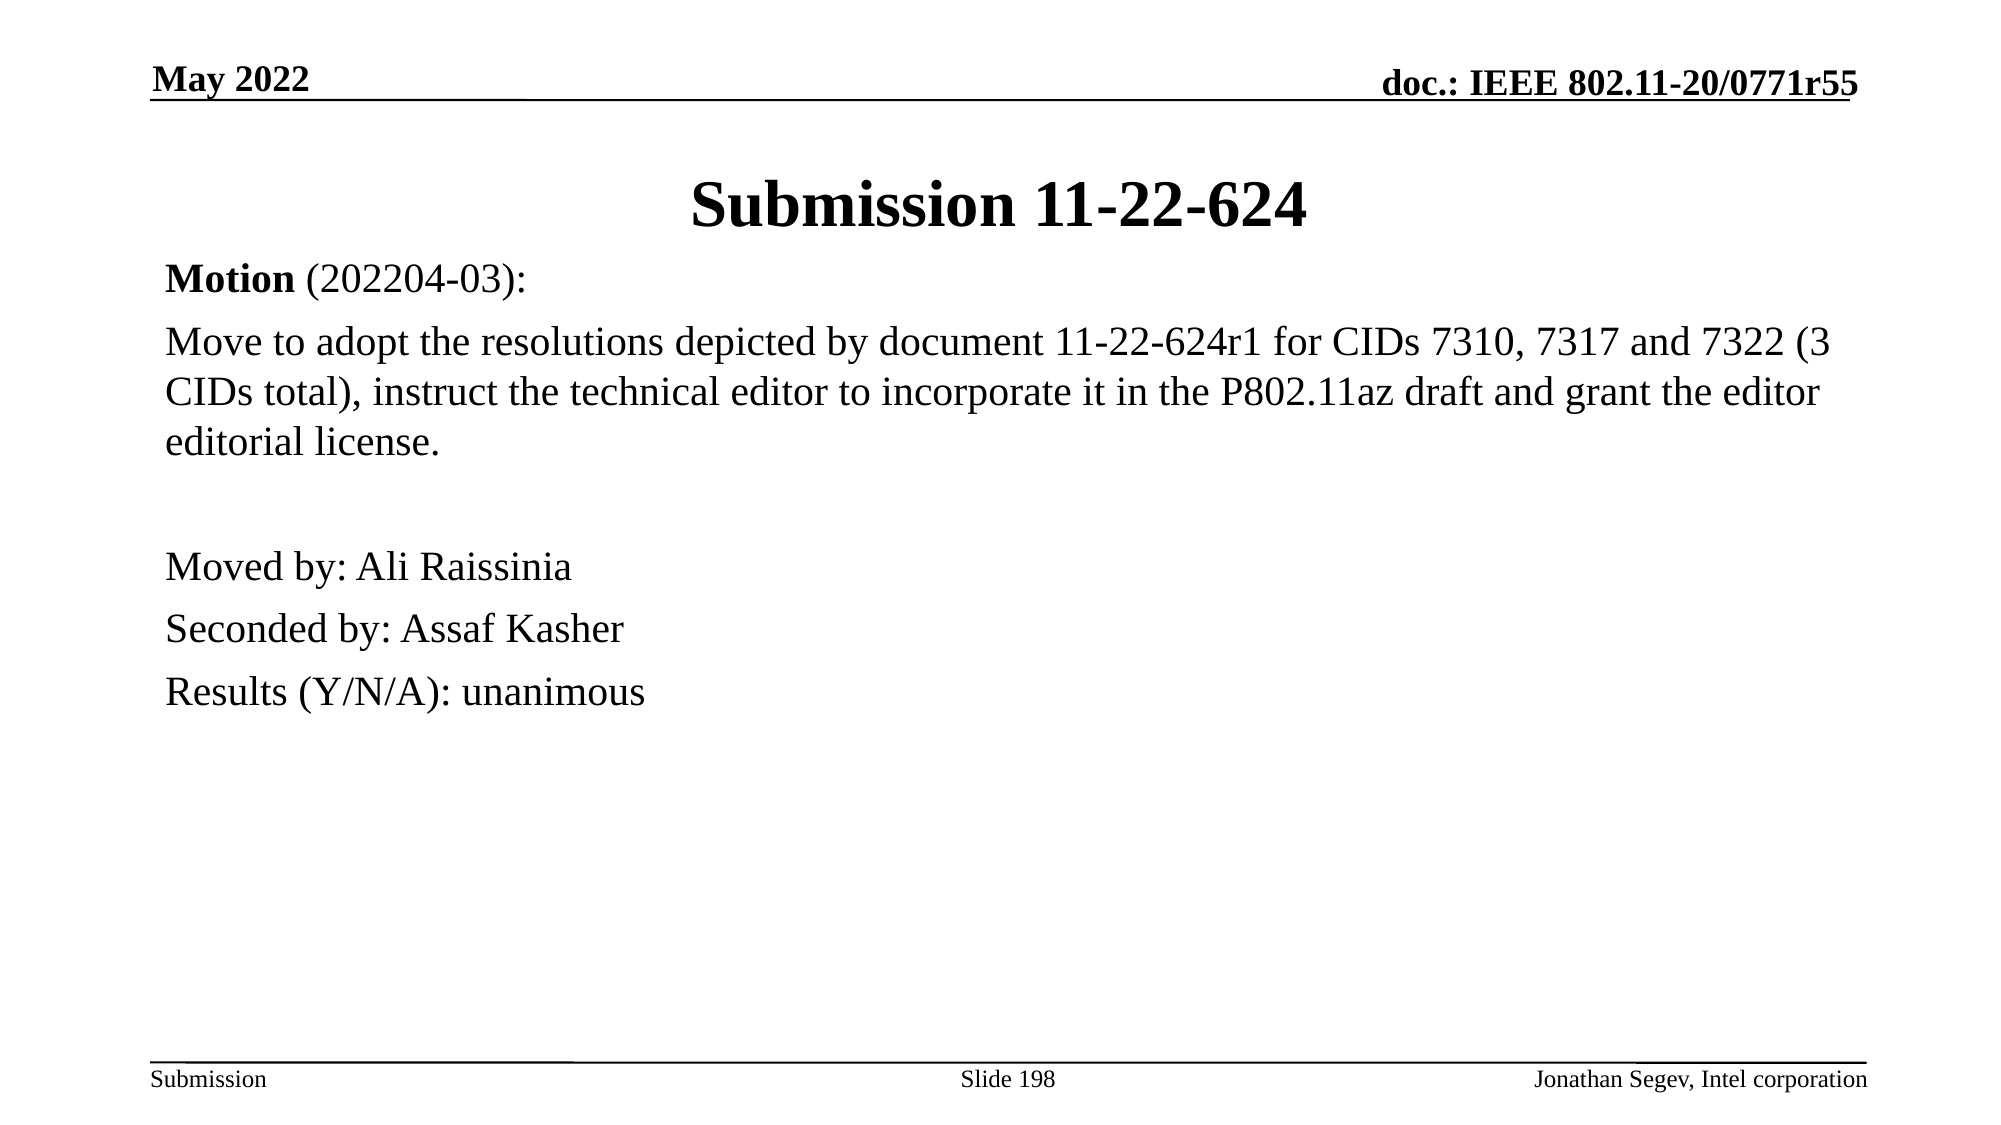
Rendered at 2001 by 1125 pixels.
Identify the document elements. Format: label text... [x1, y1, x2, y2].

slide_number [152, 54, 563, 100]
slide_number Slide 198 [950, 1061, 1067, 1123]
footer Jonathan Segev, Intel corporation [1171, 1061, 1869, 1093]
title Submission 11-22-624 [149, 112, 1850, 243]
list Motion (202204-03): Move to adopt the resolutions depicted by document 11-22-624r1 for CIDs 7310, 7317 and 7322 (3 CIDs total), instruct the technical editor to incorporate it in the P802.11az draft and grant the editor editorial license. Moved by: Ali Raissinia Seconded by: Assaf Kasher Results (Y/N/A): unanimous [149, 243, 1850, 1000]
